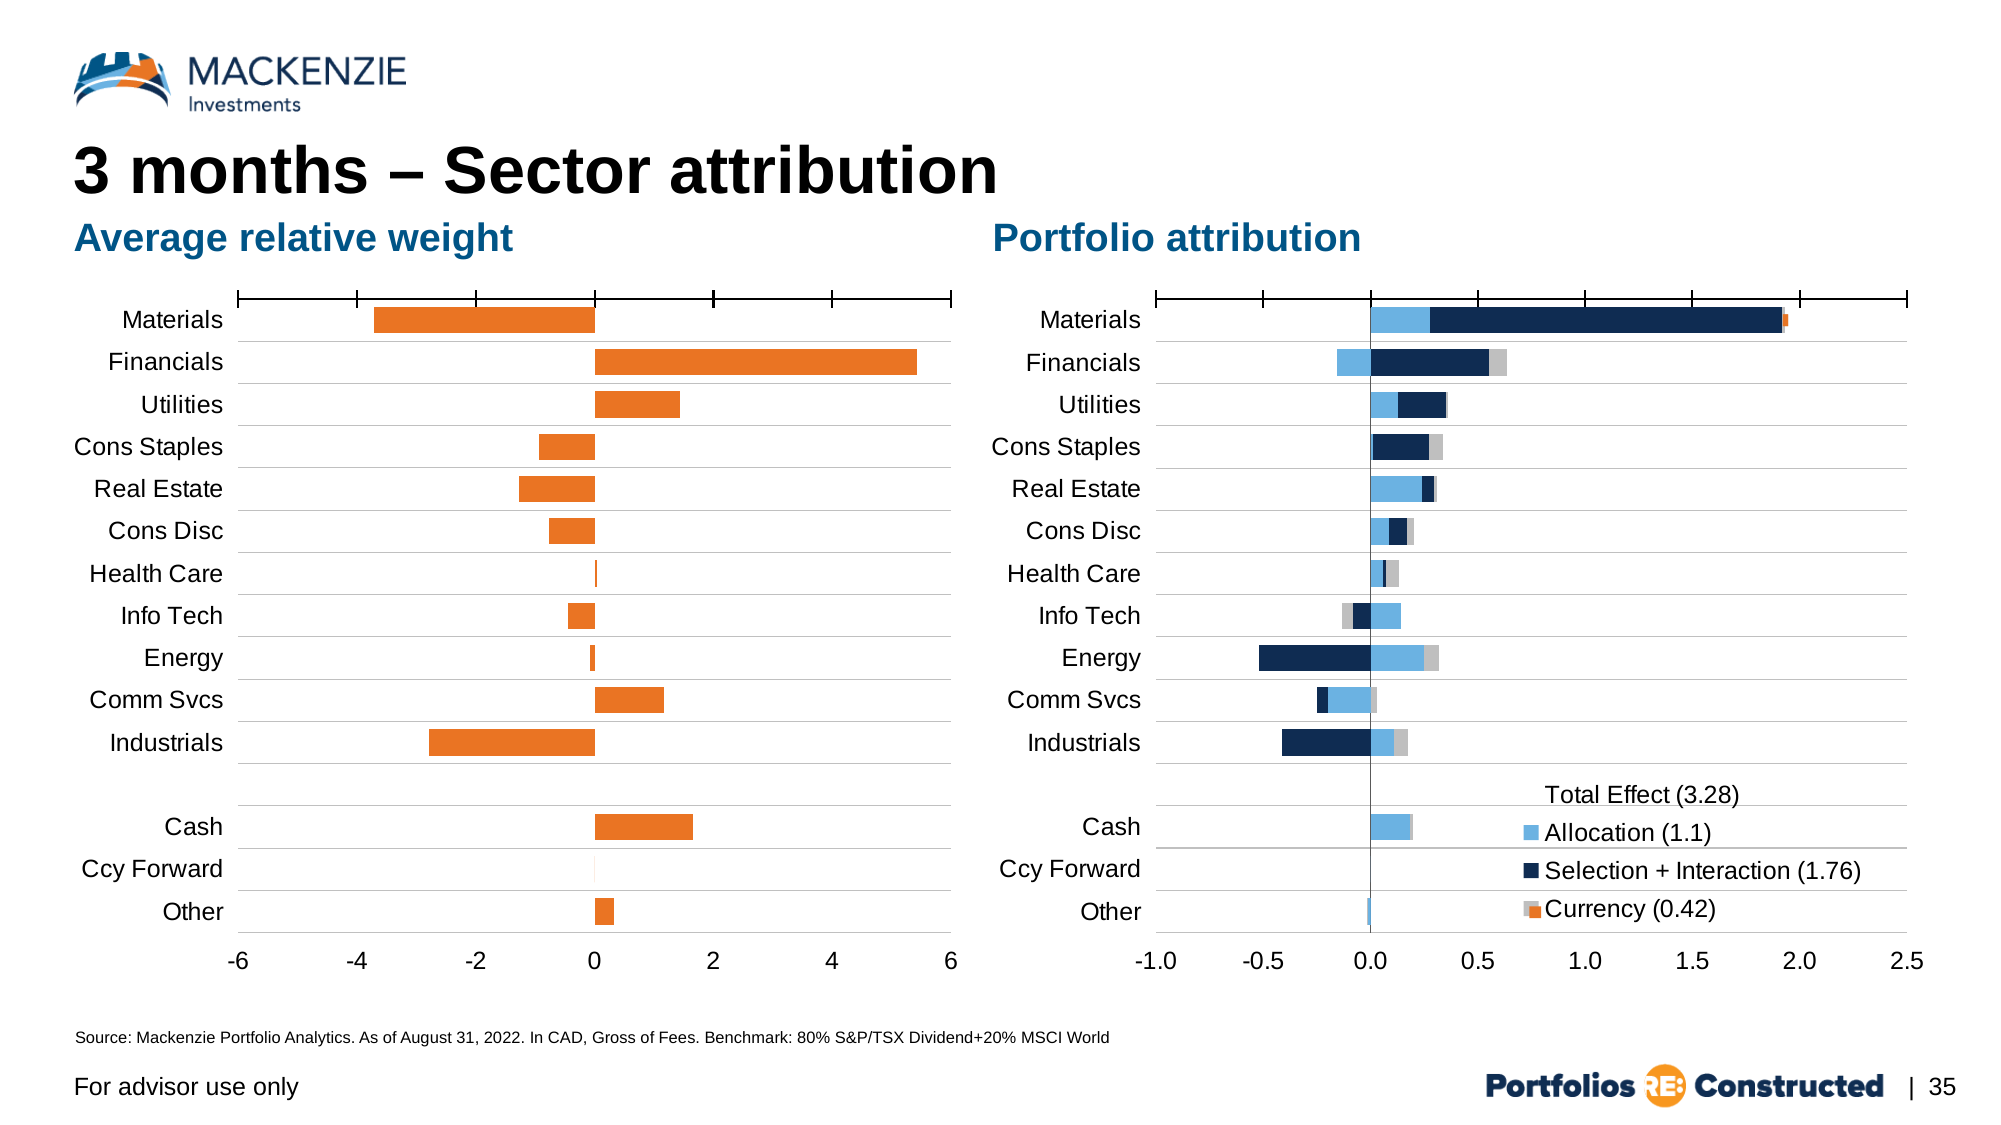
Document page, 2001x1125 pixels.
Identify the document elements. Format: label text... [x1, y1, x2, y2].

chart [62, 262, 1971, 1019]
title 3 months – Sector attribution [73, 127, 1912, 263]
text_box Portfolio attribution [992, 215, 1551, 263]
subtitle Average relative weight [73, 215, 952, 262]
list Source: Mackenzie Portfolio Analytics. As of August 31, 2022. In CAD, Gross of Fees. Benchmark: 80% S&P/TSX Dividend+20% MSCI World [75, 998, 1908, 1047]
picture [1474, 1058, 1894, 1113]
picture [73, 52, 406, 112]
